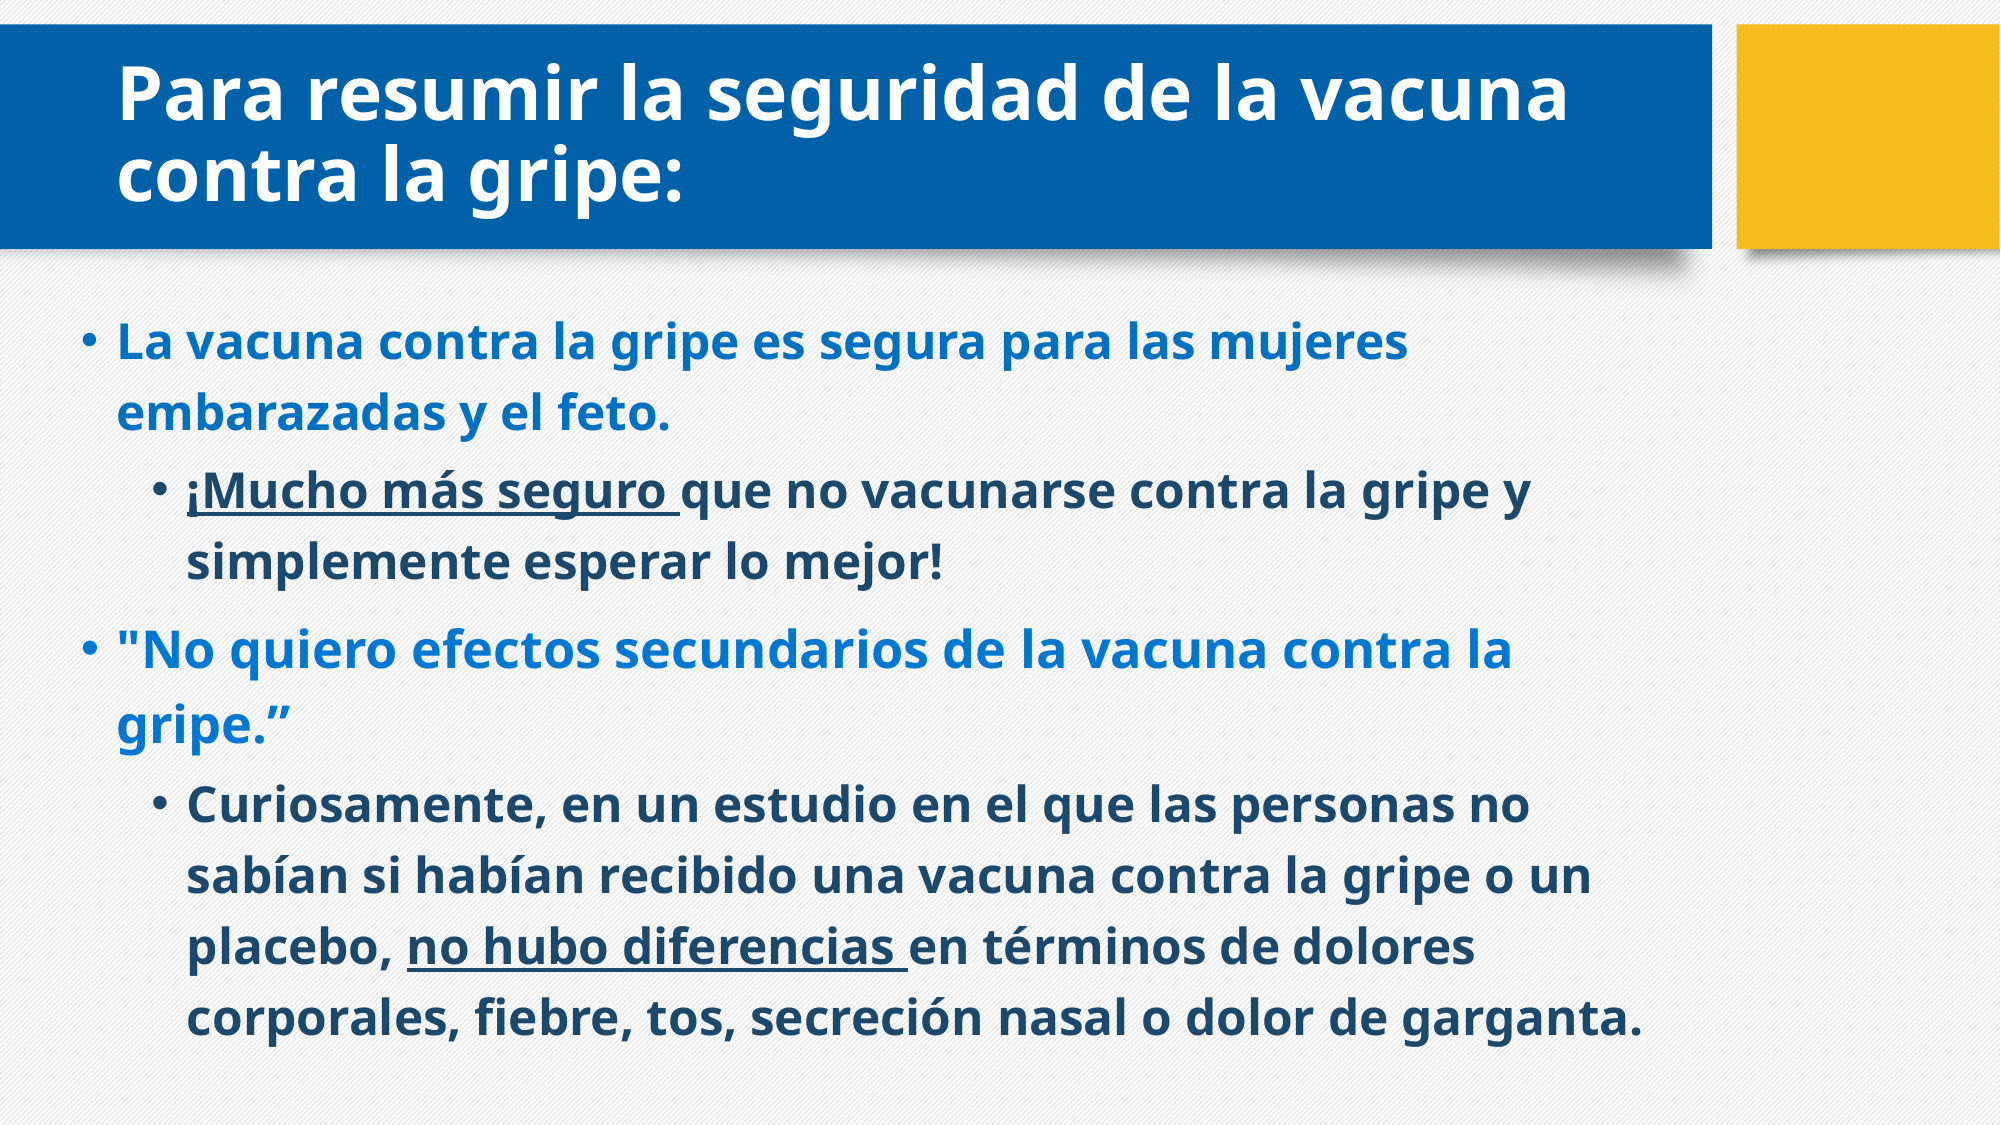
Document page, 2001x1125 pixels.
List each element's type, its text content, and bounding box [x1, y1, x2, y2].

picture [0, 249, 1713, 301]
title Para resumir la seguridad de la vacuna contra la gripe: [101, 48, 1679, 226]
picture [1736, 249, 2000, 272]
list La vacuna contra la gripe es segura para las mujeres embarazadas y el feto. ¡Mucho más seguro que no vacunarse contra la gripe y simplemente esperar lo mejor! "No quiero efectos secundarios de la vacuna contra la gripe.” Curiosamente, en un estudio en el que las personas no sabían si habían recibido una vacuna contra la gripe o un placebo, no hubo diferencias en términos de dolores corporales, fiebre, tos, secreción nasal o dolor de garganta. [65, 290, 1679, 1092]
